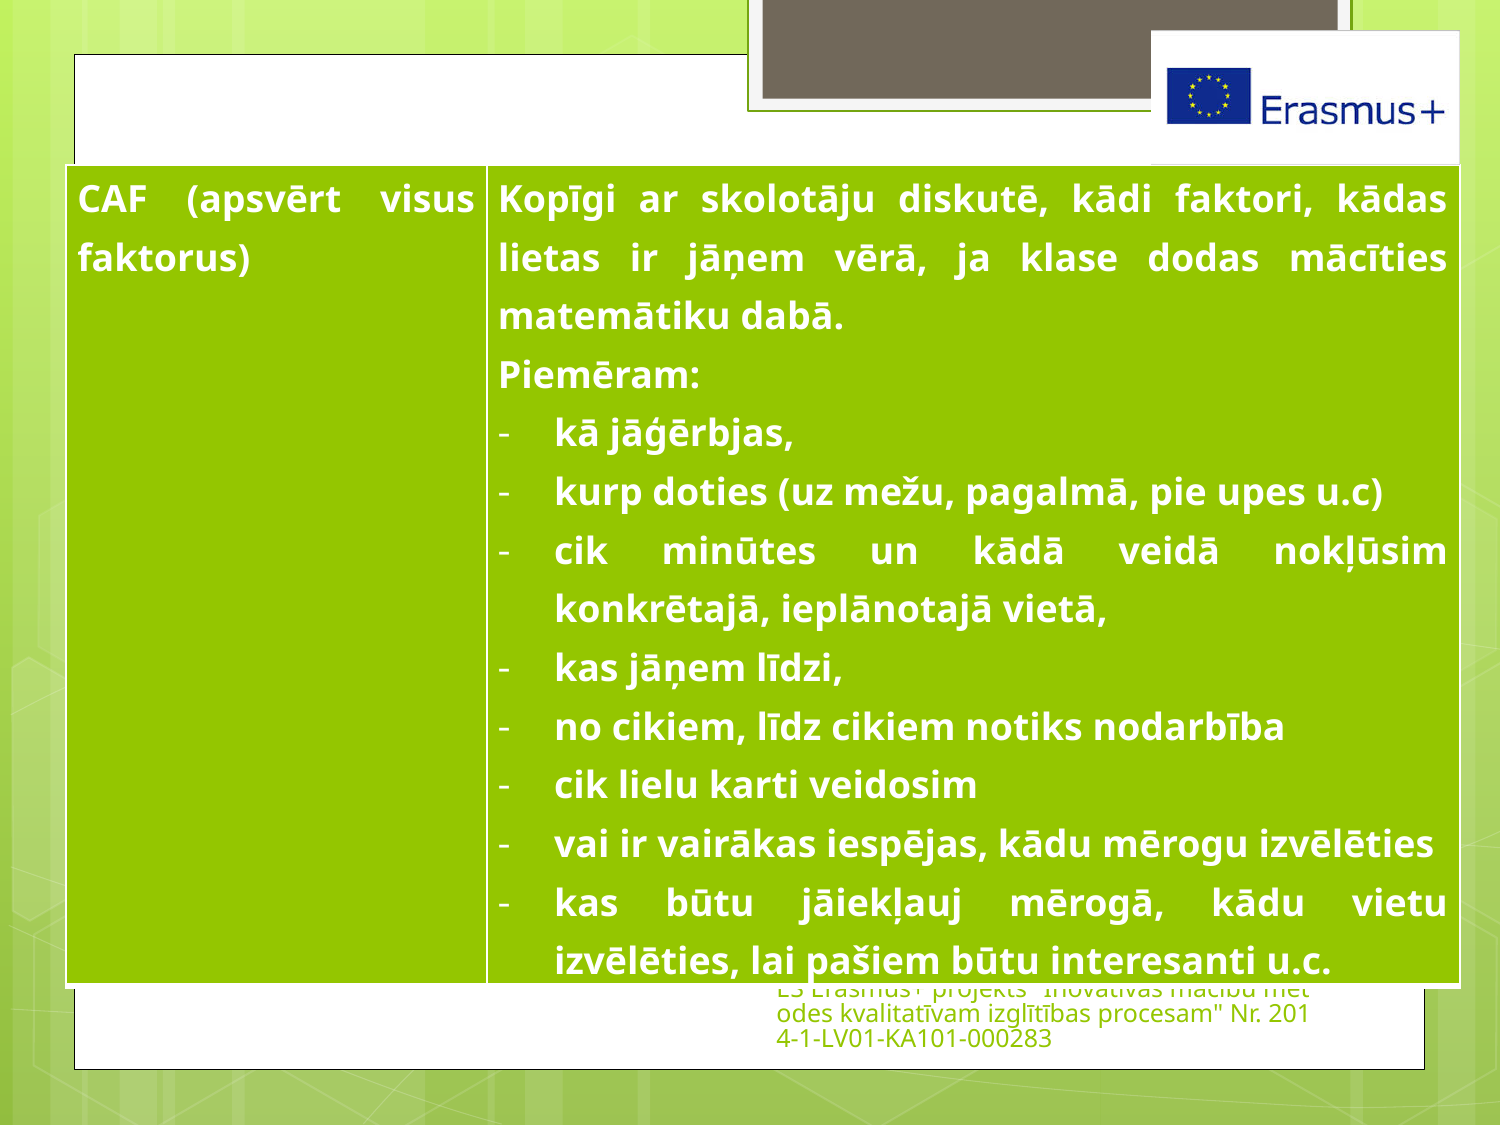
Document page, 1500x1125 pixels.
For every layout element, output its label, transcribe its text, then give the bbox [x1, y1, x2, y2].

table_header CAF (apsvērt visus faktorus) [67, 166, 486, 983]
footer ES Erasmus+ projekts "Inovatīvas mācību metodes kvalitatīvam izglītības procesam" Nr. 2014-1-LV01-KA101-000283 [761, 960, 1336, 1020]
table_header Kopīgi ar skolotāju diskutē, kādi faktori, kādas lietas ir jāņem vērā, ja klase dodas mācīties matemātiku dabā. Piemēram: kā jāģērbjas, kurp doties (uz mežu, pagalmā, pie upes u.c) cik minūtes un kādā veidā nokļūsim konkrētajā, ieplānotajā vietā, kas jāņem līdzi, no cikiem, līdz cikiem notiks nodarbība cik lielu karti veidosim vai ir vairākas iespējas, kādu mērogu izvēlēties kas būtu jāiekļauj mērogā, kādu vietu izvēlēties, lai pašiem būtu interesanti u.c. [488, 166, 1459, 983]
picture [1151, 30, 1461, 165]
